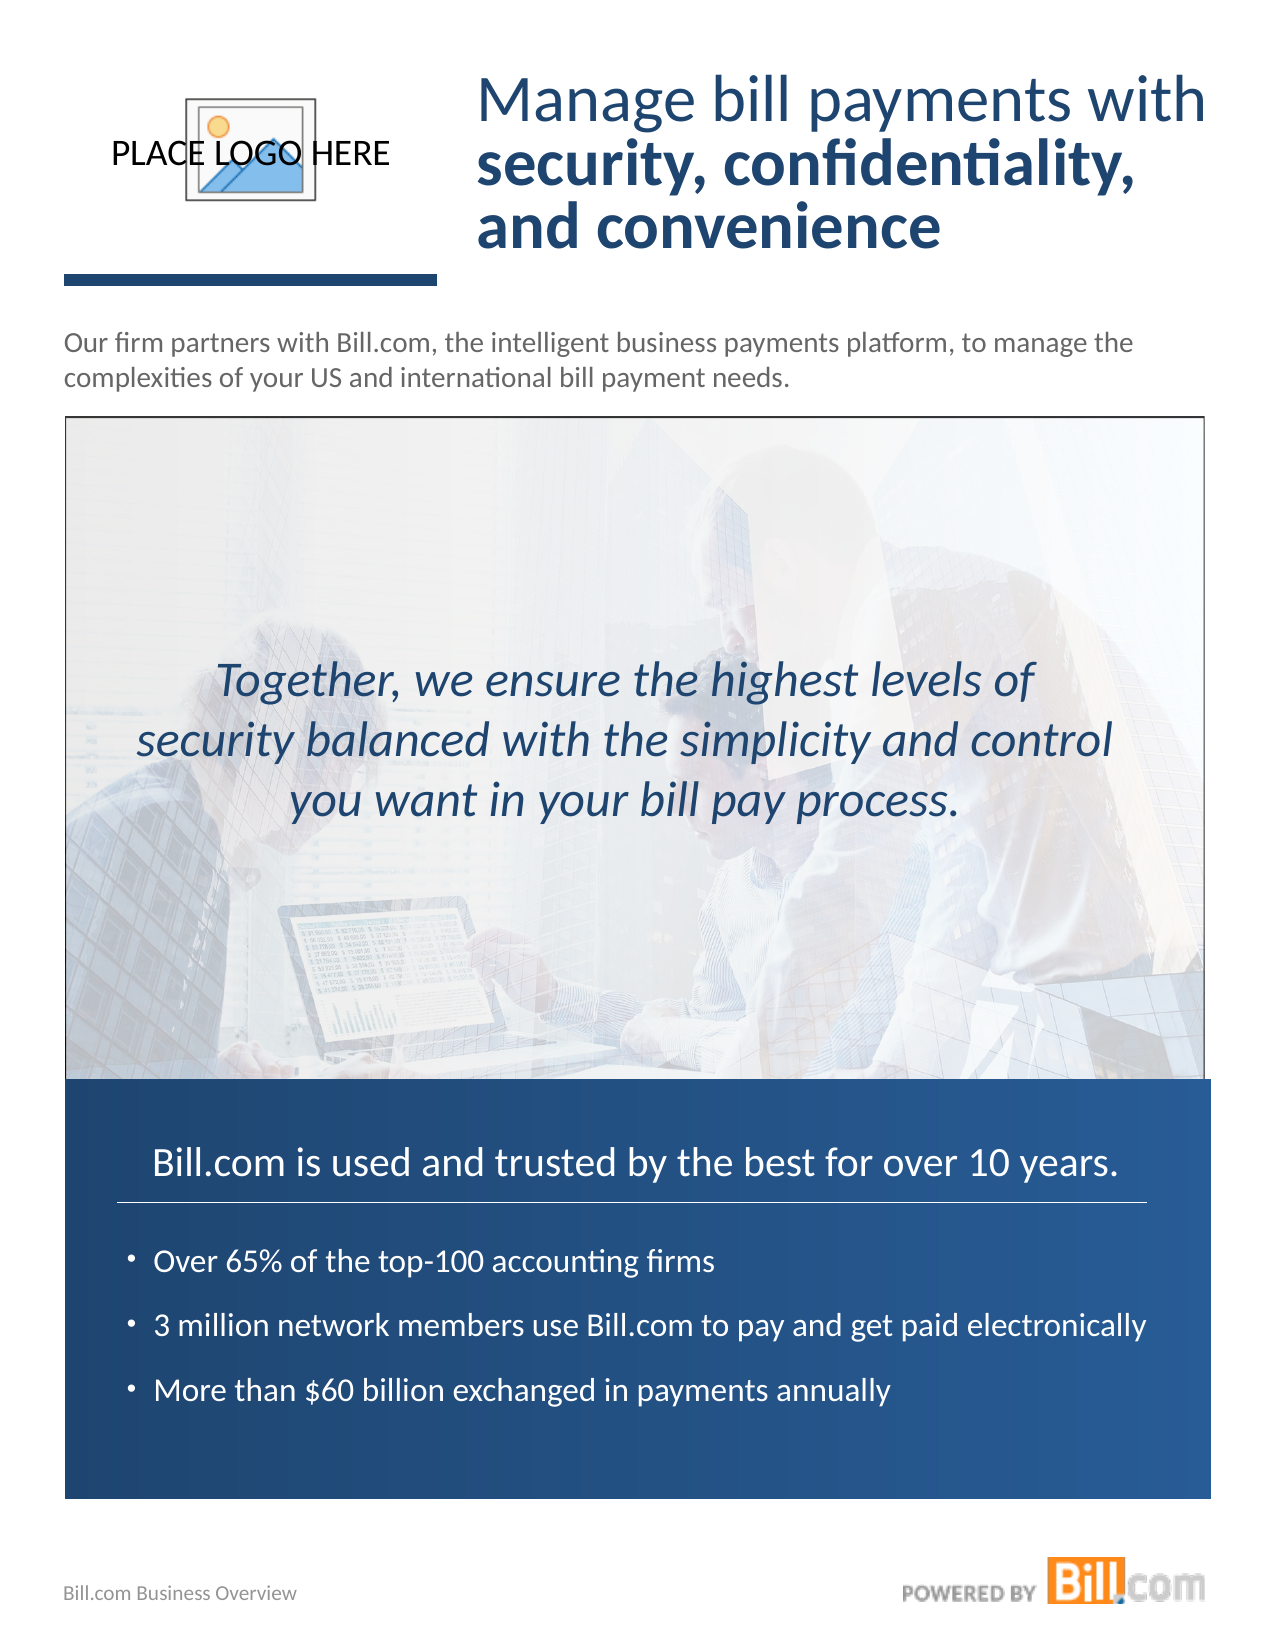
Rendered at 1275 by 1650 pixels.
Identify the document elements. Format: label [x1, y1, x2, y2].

picture [65, 417, 1205, 1079]
picture [65, 57, 437, 243]
